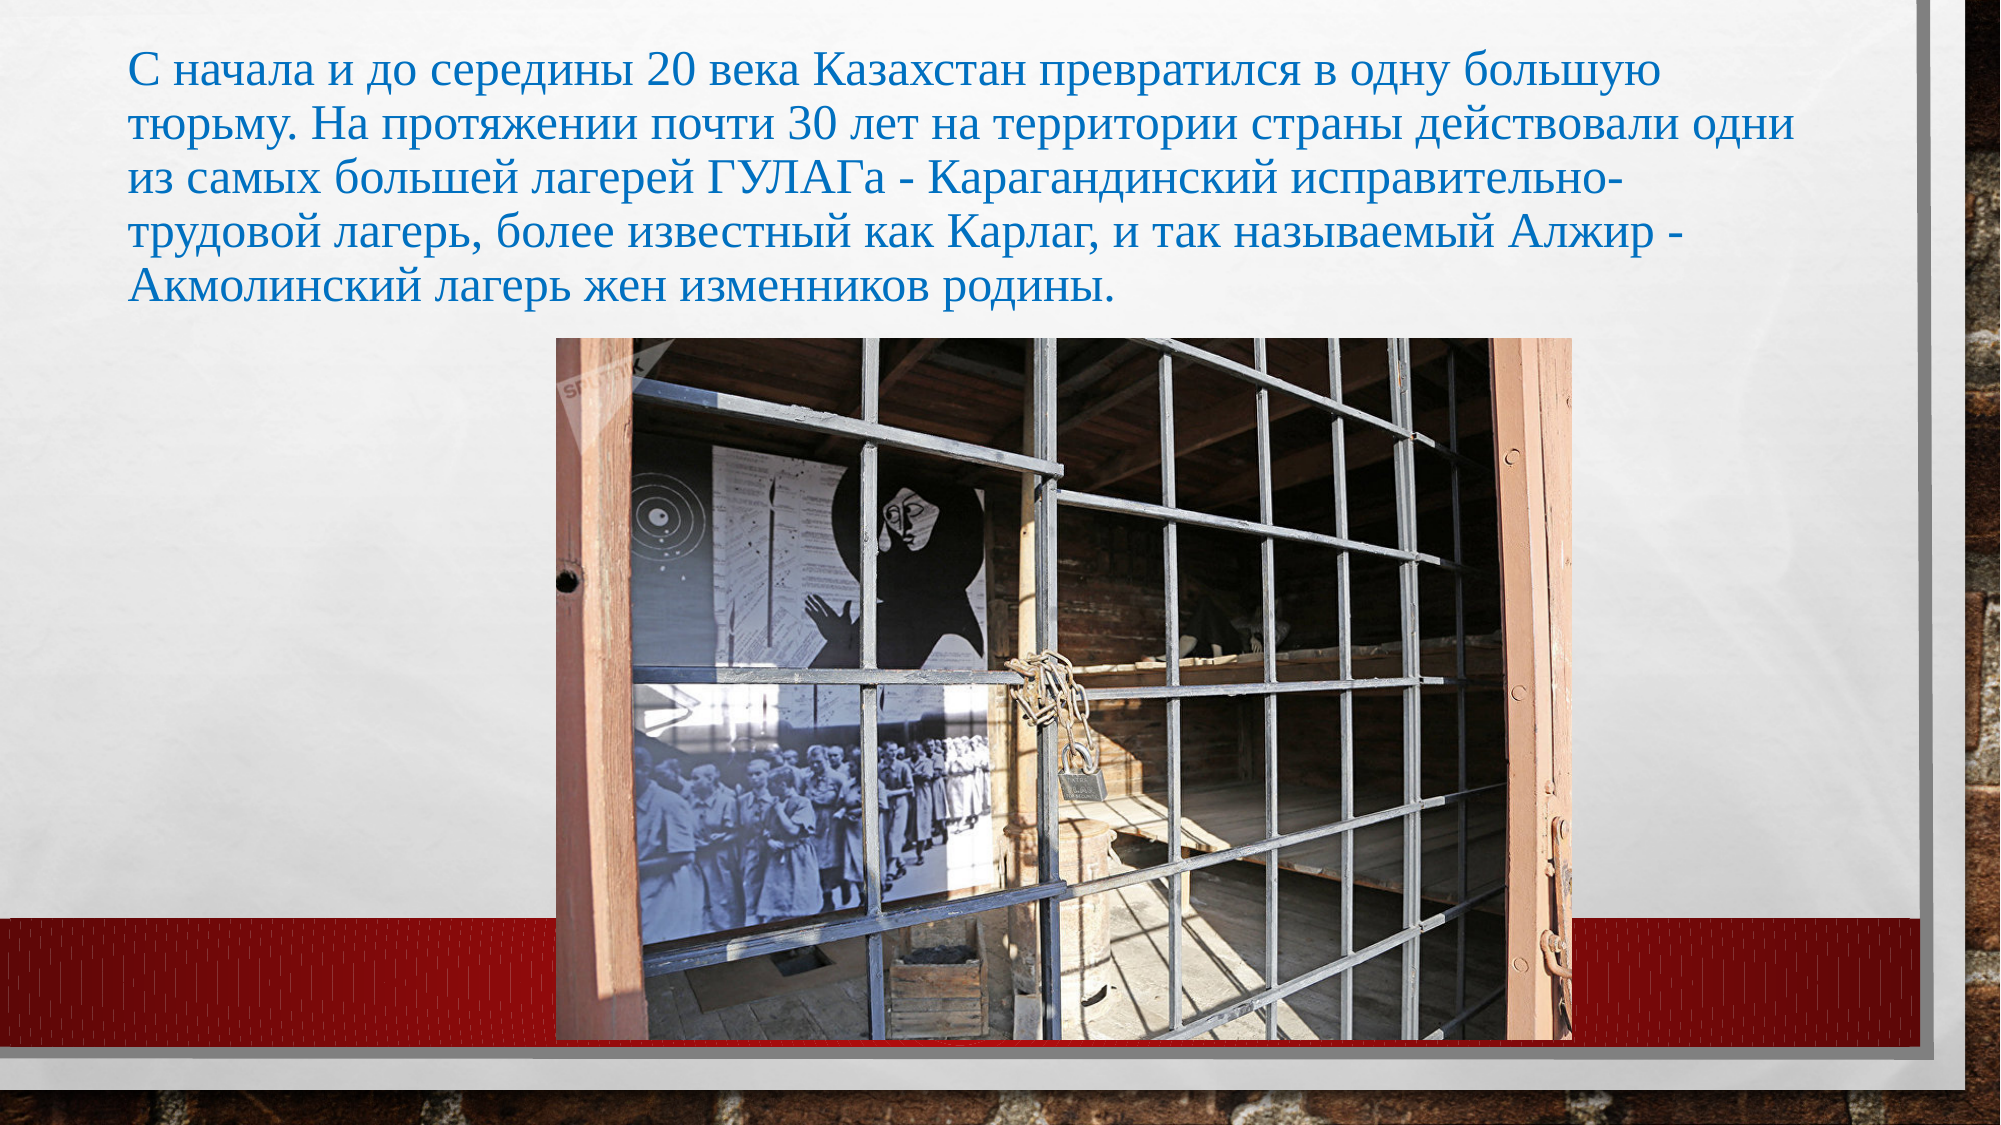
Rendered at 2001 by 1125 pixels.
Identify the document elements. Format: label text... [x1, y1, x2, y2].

picture [0, 0, 2000, 1125]
title С начала и до середины 20 века Казахстан превратился в одну большую тюрьму. На протяжении почти 30 лет на территории страны действовали одни из самых большей лагерей ГУЛАГа - Карагандинский исправительно-трудовой лагерь, более известный как Карлаг, и так называемый Алжир - Акмолинский лагерь жен изменников родины. [112, 112, 1818, 302]
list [556, 338, 1572, 1040]
